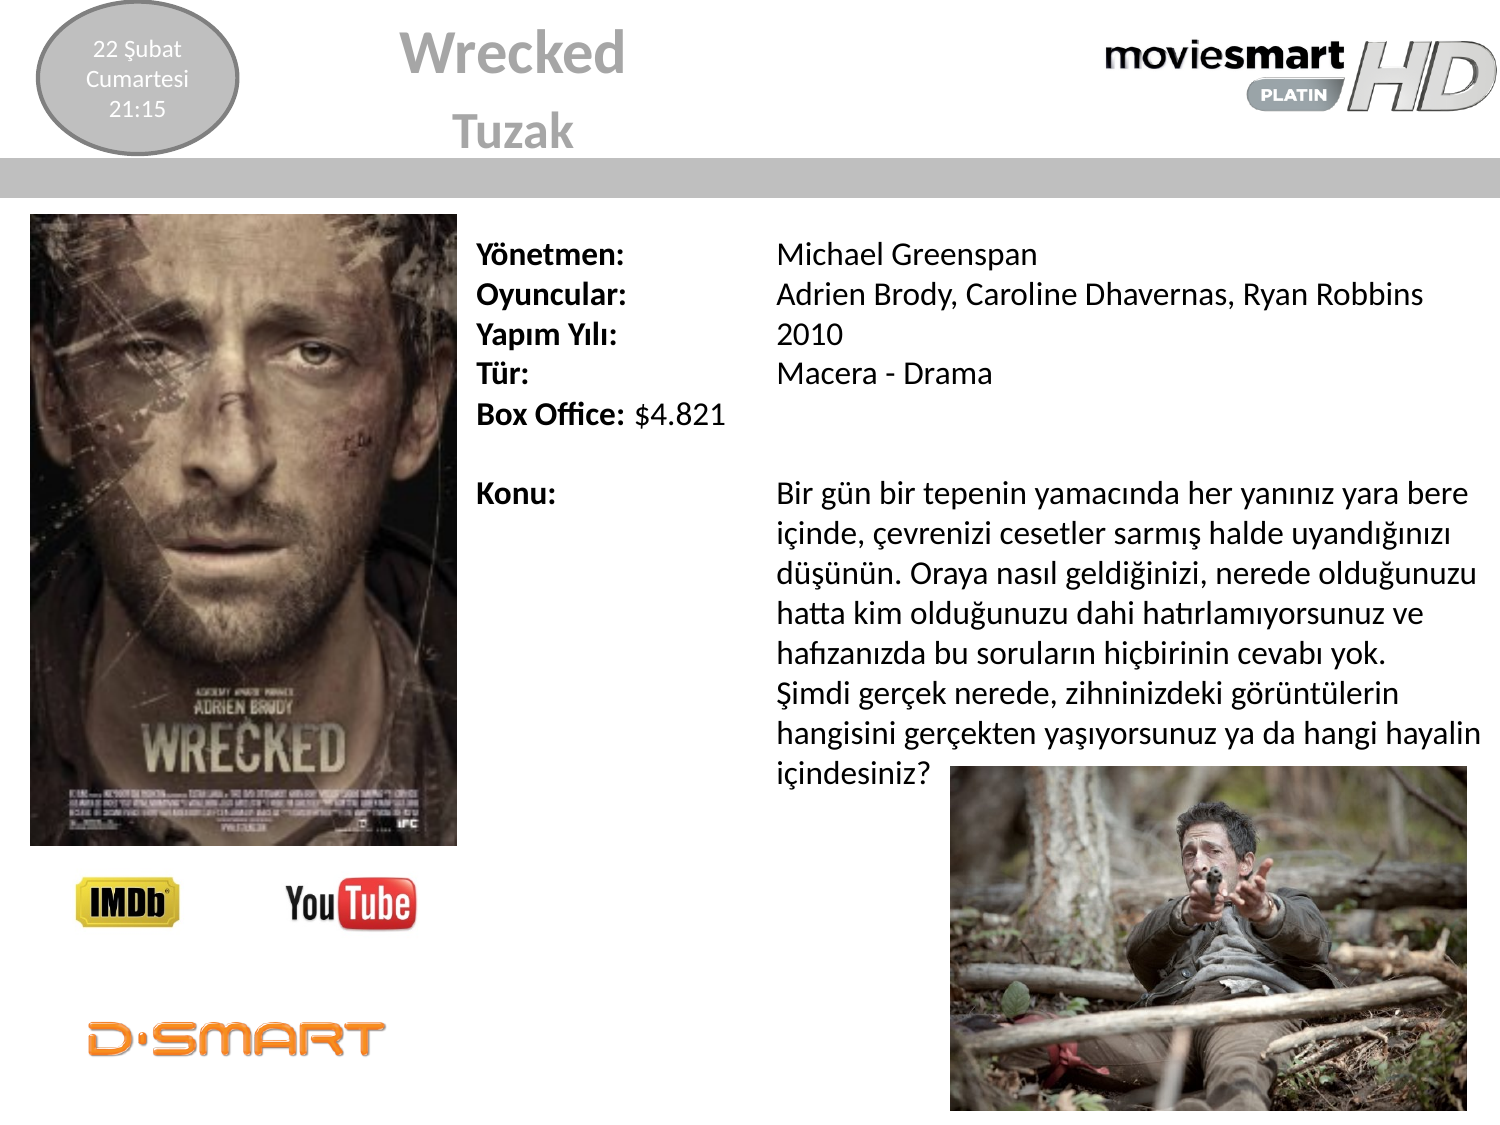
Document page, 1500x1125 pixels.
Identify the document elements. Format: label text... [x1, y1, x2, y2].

subtitle Wrecked Tuzak [0, 3, 1057, 158]
text_box Yönetmen: Michael Greenspan Oyuncular: Adrien Brody, Caroline Dhavernas, Ryan Robbins Yapım Yılı: 2010 Tür: Macera - Drama Box Office: $4.821 Konu: Bir gün bir tepenin yamacında her yanınız yara bere içinde, çevrenizi cesetler sarmış halde uyandığınızı düşünün. Oraya nasıl geldiğinizi, nerede olduğunuzu hatta kim olduğunuzu dahi hatırlamıyorsunuz ve hafızanızda bu soruların hiçbirinin cevabı yok. Şimdi gerçek nerede, zihninizdeki görüntülerin hangisini gerçekten yaşıyorsunuz ya da hangi hayalin içindesiniz? [461, 224, 1500, 839]
picture [29, 213, 457, 1125]
text_box [0, 158, 1500, 198]
picture [950, 766, 1467, 1111]
picture [1098, 30, 1500, 121]
text_box 22 Şubat Cumartesi 21:15 [35, 0, 240, 157]
